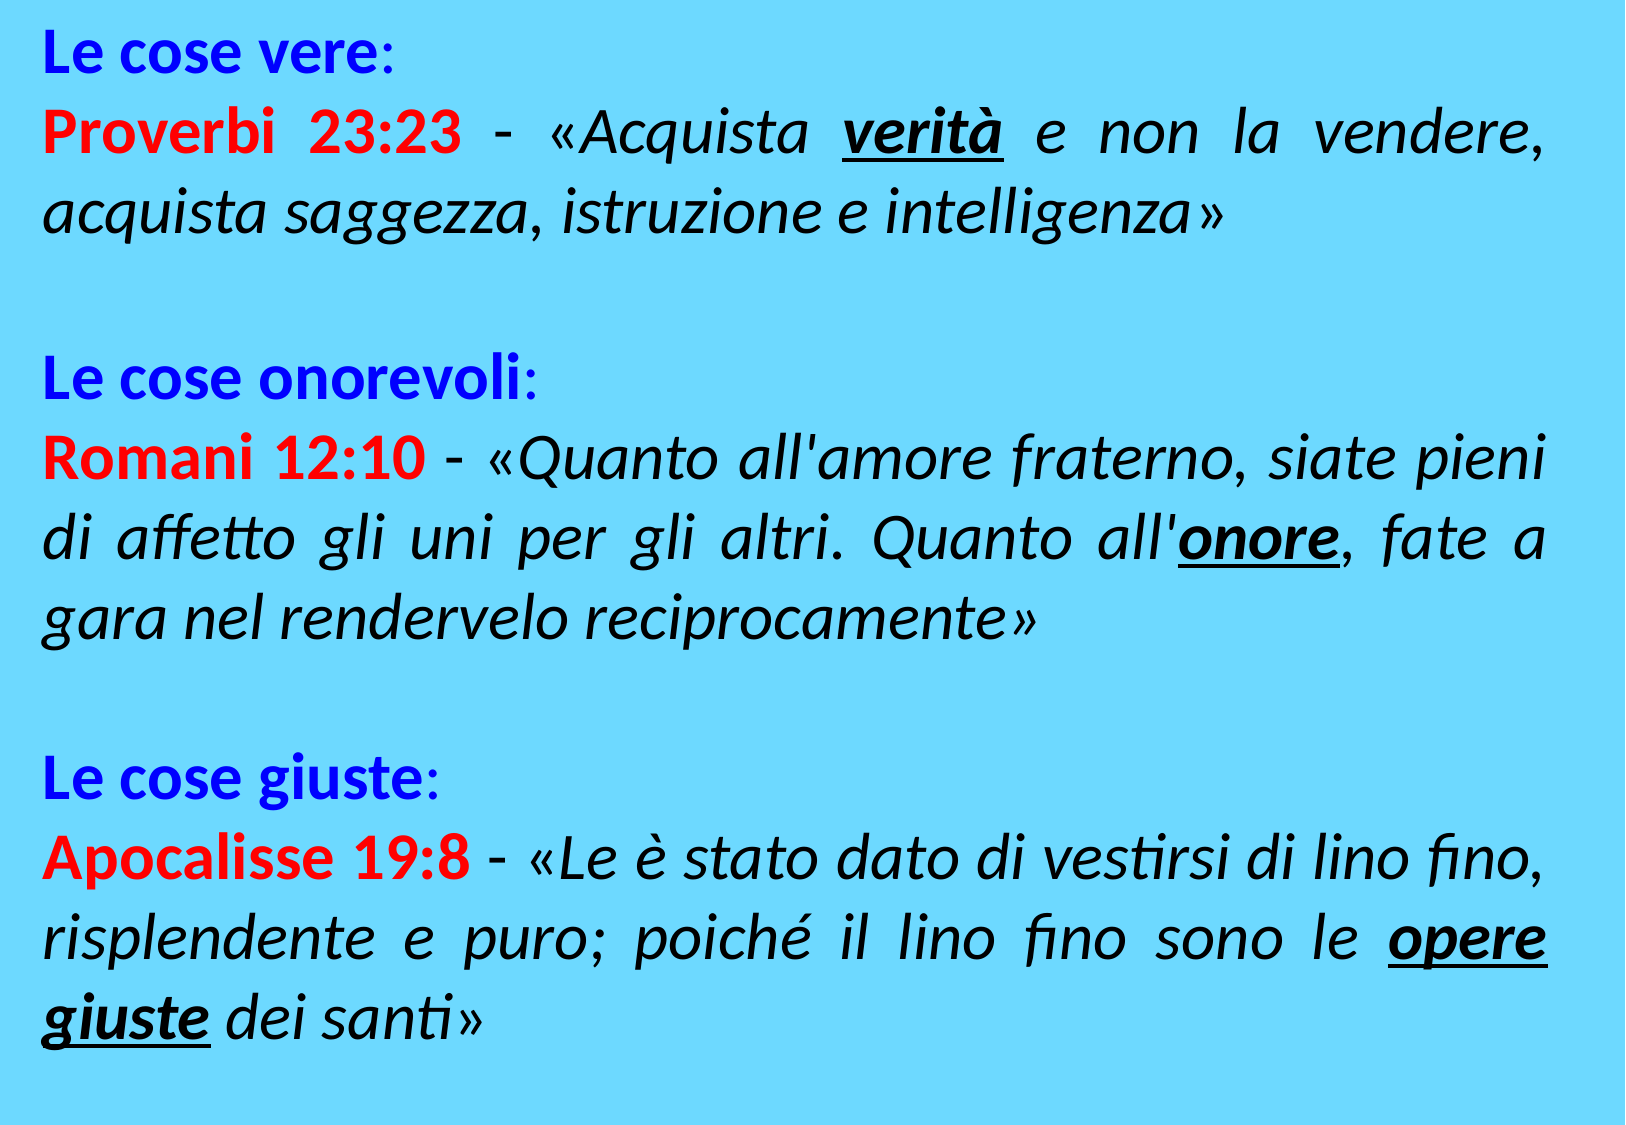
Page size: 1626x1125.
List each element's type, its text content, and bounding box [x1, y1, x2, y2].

text_box Le cose vere: Proverbi 23:23 - «Acquista verità e non la vendere, acquista saggezza, istruzione e intelligenza» Le cose onorevoli: Romani 12:10 - «Quanto all'amore fraterno, siate pieni di affetto gli uni per gli altri. Quanto all'onore, fate a gara nel rendervelo reciprocamente» Le cose giuste: Apocalisse 19:8 - «Le è stato dato di vestirsi di lino fino, risplendente e puro; poiché il lino fino sono le opere giuste dei santi» [28, 0, 1563, 1060]
